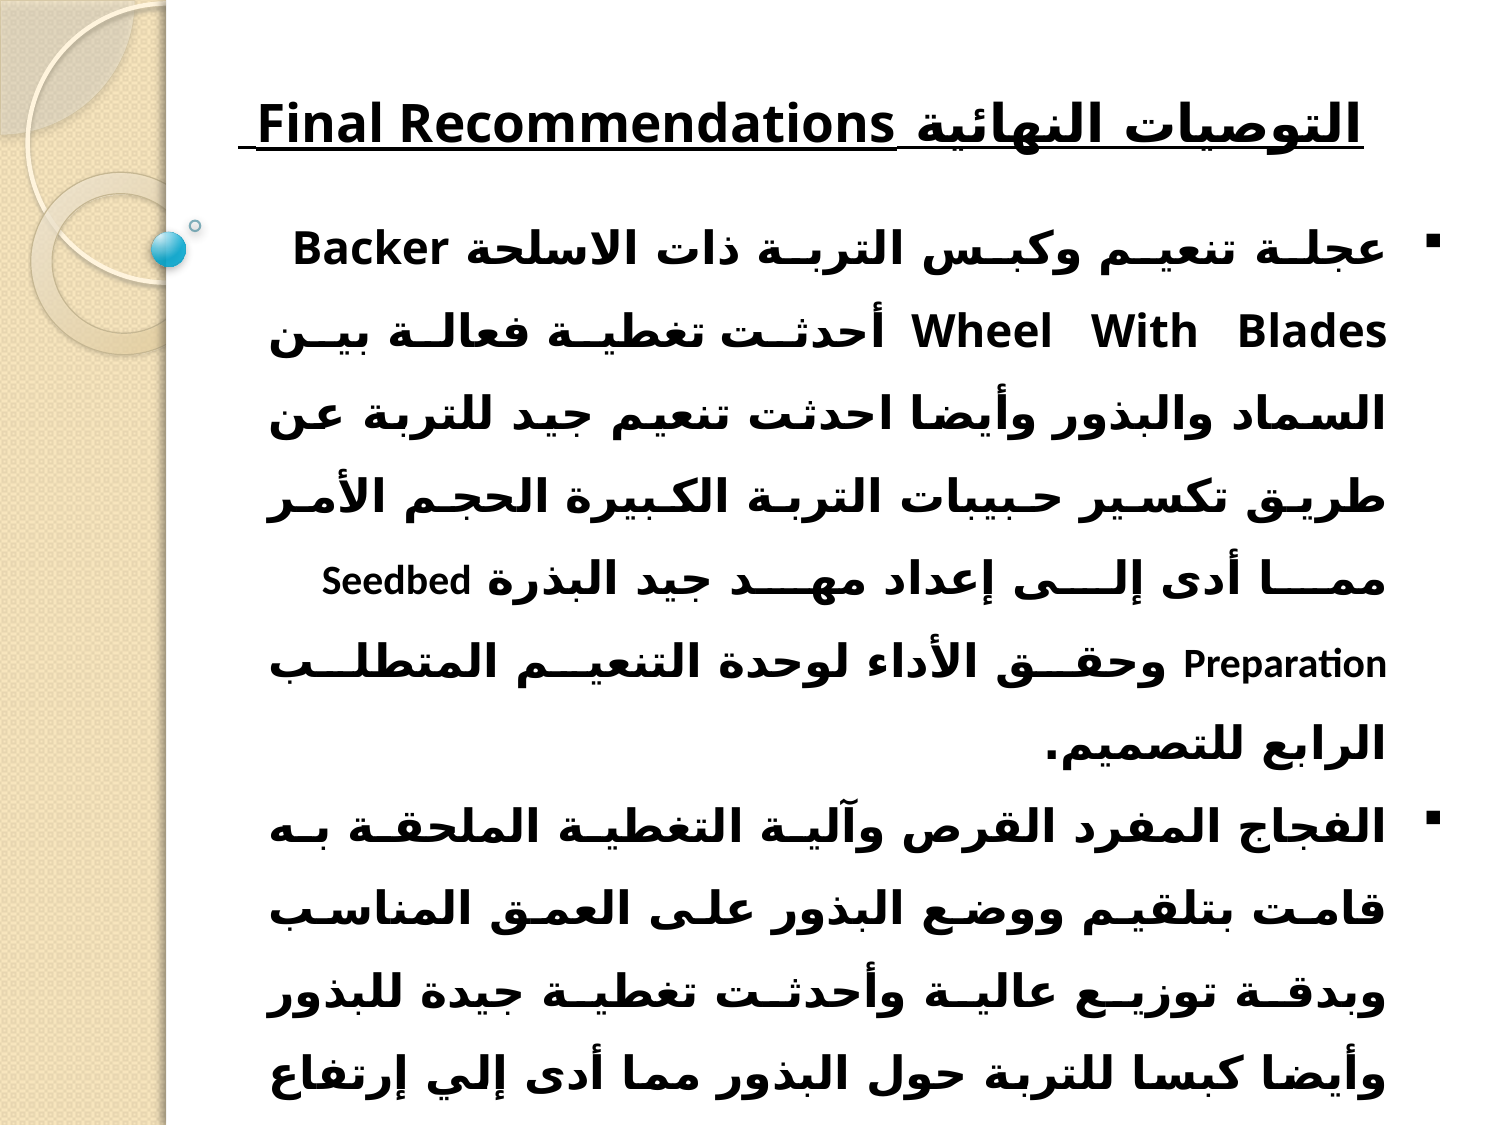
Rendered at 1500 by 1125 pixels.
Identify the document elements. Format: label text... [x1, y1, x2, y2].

title التوصيات النهائية Final Recommendations [202, 54, 1420, 161]
text_box عجلة تنعيم وكبس التربة ذات الاسلحة Backer Wheel With Blades أحدثت تغطية فعالة بين السماد والبذور وأيضا احدثت تنعيم جيد للتربة عن طريق تكسير حبيبات التربة الكبيرة الحجم الأمر مما أدى إلى إعداد مهد جيد البذرة Seedbed Preparation وحقق الأداء لوحدة التنعيم المتطلب الرابع للتصميم. الفجاج المفرد القرص وآلية التغطية الملحقة به قامت بتلقيم ووضع البذور على العمق المناسب وبدقة توزيع عالية وأحدثت تغطية جيدة للبذور وأيضا كبسا للتربة حول البذور مما أدى إلي إرتفاع نسبة الإنبات ونتج عن ذلك تحقيق المتطلب الخامس من التصميم. المتطلب السادس للتصميم تم تحقيقه عن طريق سهولة الشبك النموذج بالإطار القياسي وأيضا كان الإطار متزنا أثناء الإختبارات. [253, 184, 1459, 1125]
